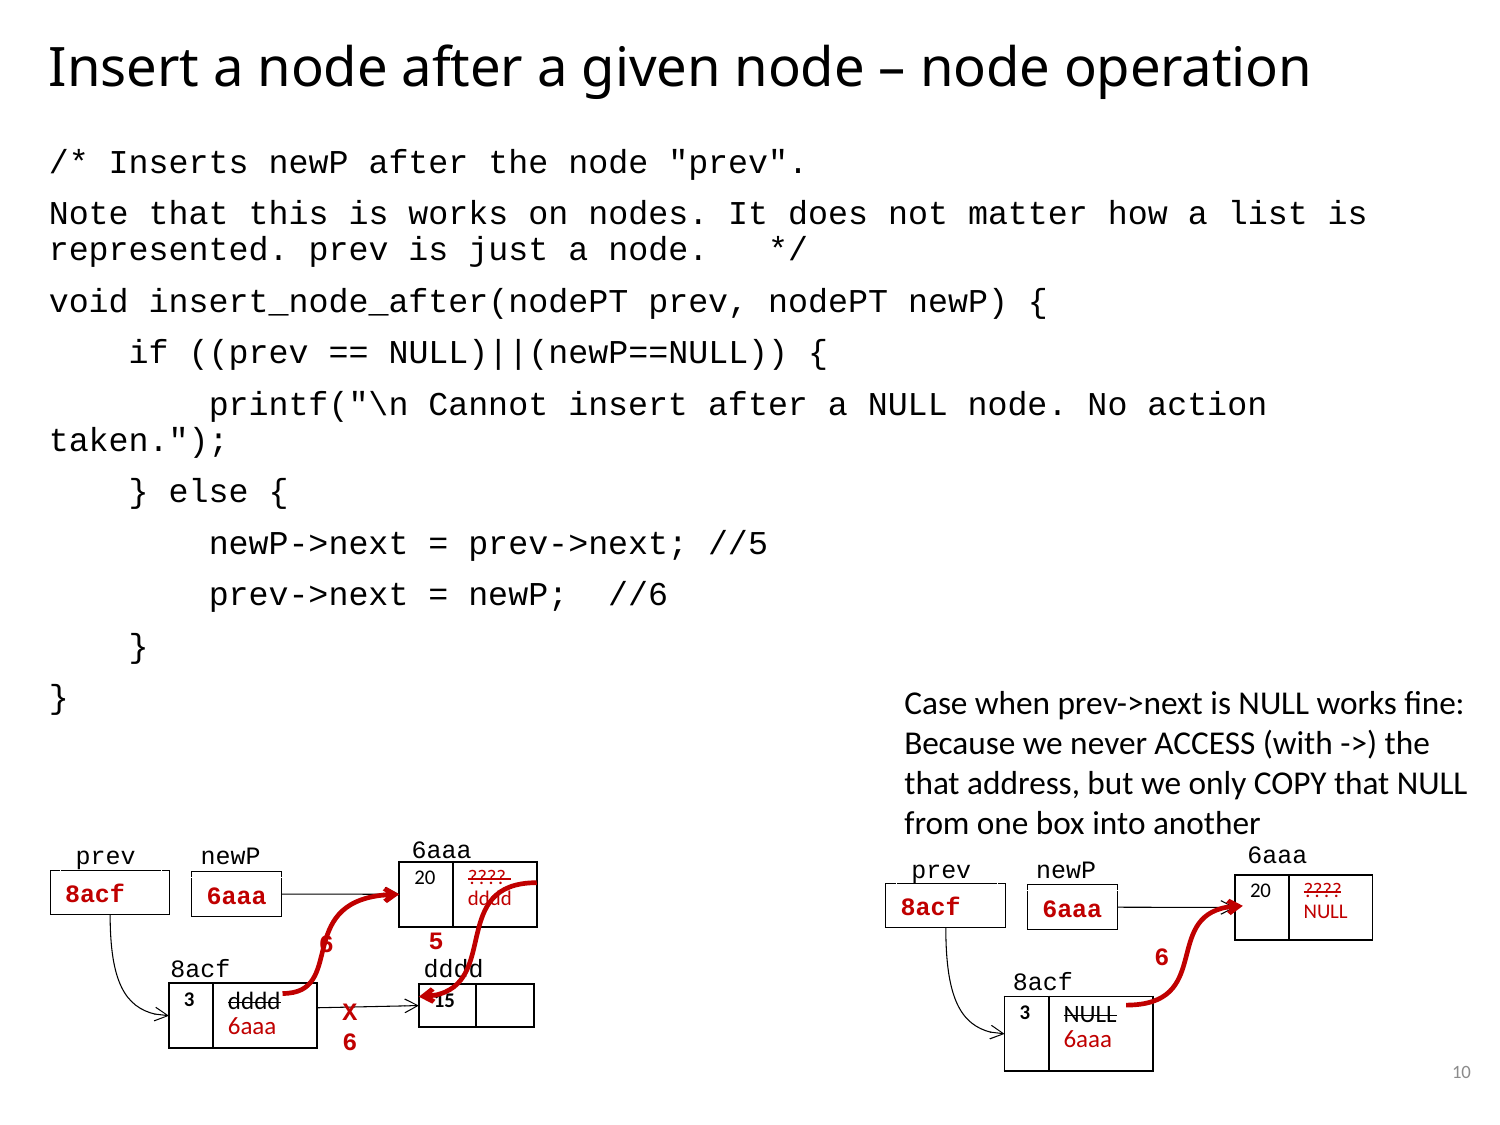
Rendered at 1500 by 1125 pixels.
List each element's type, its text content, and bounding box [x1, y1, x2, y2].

text_box 5 [413, 917, 418, 962]
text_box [282, 894, 400, 994]
text_box X 6 [327, 994, 373, 1005]
text_box 8acf [885, 883, 1006, 928]
text_box newP [1021, 849, 1207, 891]
text_box dddd [408, 945, 418, 990]
title Insert a node after a given node – node operation [33, 31, 1328, 108]
table_header 20 [400, 871, 452, 926]
table_header dddd 6aaa [214, 984, 316, 1047]
text_box X 6 [327, 1008, 373, 1063]
text_box newP [185, 832, 372, 878]
text_box Case when prev->next is NULL works fine: Because we never ACCESS (with ->) the that address, but we only COPY that NULL from one box into another [889, 674, 1486, 849]
text_box prev [60, 832, 162, 878]
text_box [922, 951, 1028, 1011]
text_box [86, 938, 193, 998]
text_box 6aaa [396, 826, 487, 871]
slide_number 10 [1148, 1041, 1487, 1102]
table_header 20 [1236, 876, 1288, 939]
table_header NULL 6aaa [1050, 997, 1152, 1070]
text_box 8acf [1028, 958, 1088, 1004]
table_header 3 [1005, 1004, 1048, 1070]
text_box 6aaa [1027, 891, 1118, 930]
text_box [1126, 905, 1243, 1006]
table_header [477, 997, 533, 1026]
text_box prev [896, 849, 998, 891]
table_header ???? dddd [454, 863, 536, 882]
text_box 8acf [193, 945, 246, 990]
list /* Inserts newP after the node "prev". Note that this is works on nodes. It does not matter how a list is represented. prev is just a node. */ void insert_node_after(nodePT prev, nodePT newP) { if ((prev == NULL)||(newP==NULL)) { printf("\n Cannot insert after a NULL node. No action taken."); } else { newP->next = prev->next; //5 prev->next = newP; //6 } } [33, 136, 1397, 741]
text_box 6aaa [1232, 849, 1323, 876]
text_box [418, 882, 537, 997]
table_header 15 [420, 997, 475, 1026]
text_box 6aaa [191, 878, 282, 917]
text_box 8acf [50, 870, 170, 915]
table_header 3 [170, 990, 212, 1047]
table_header ???? NULL [1290, 876, 1372, 939]
